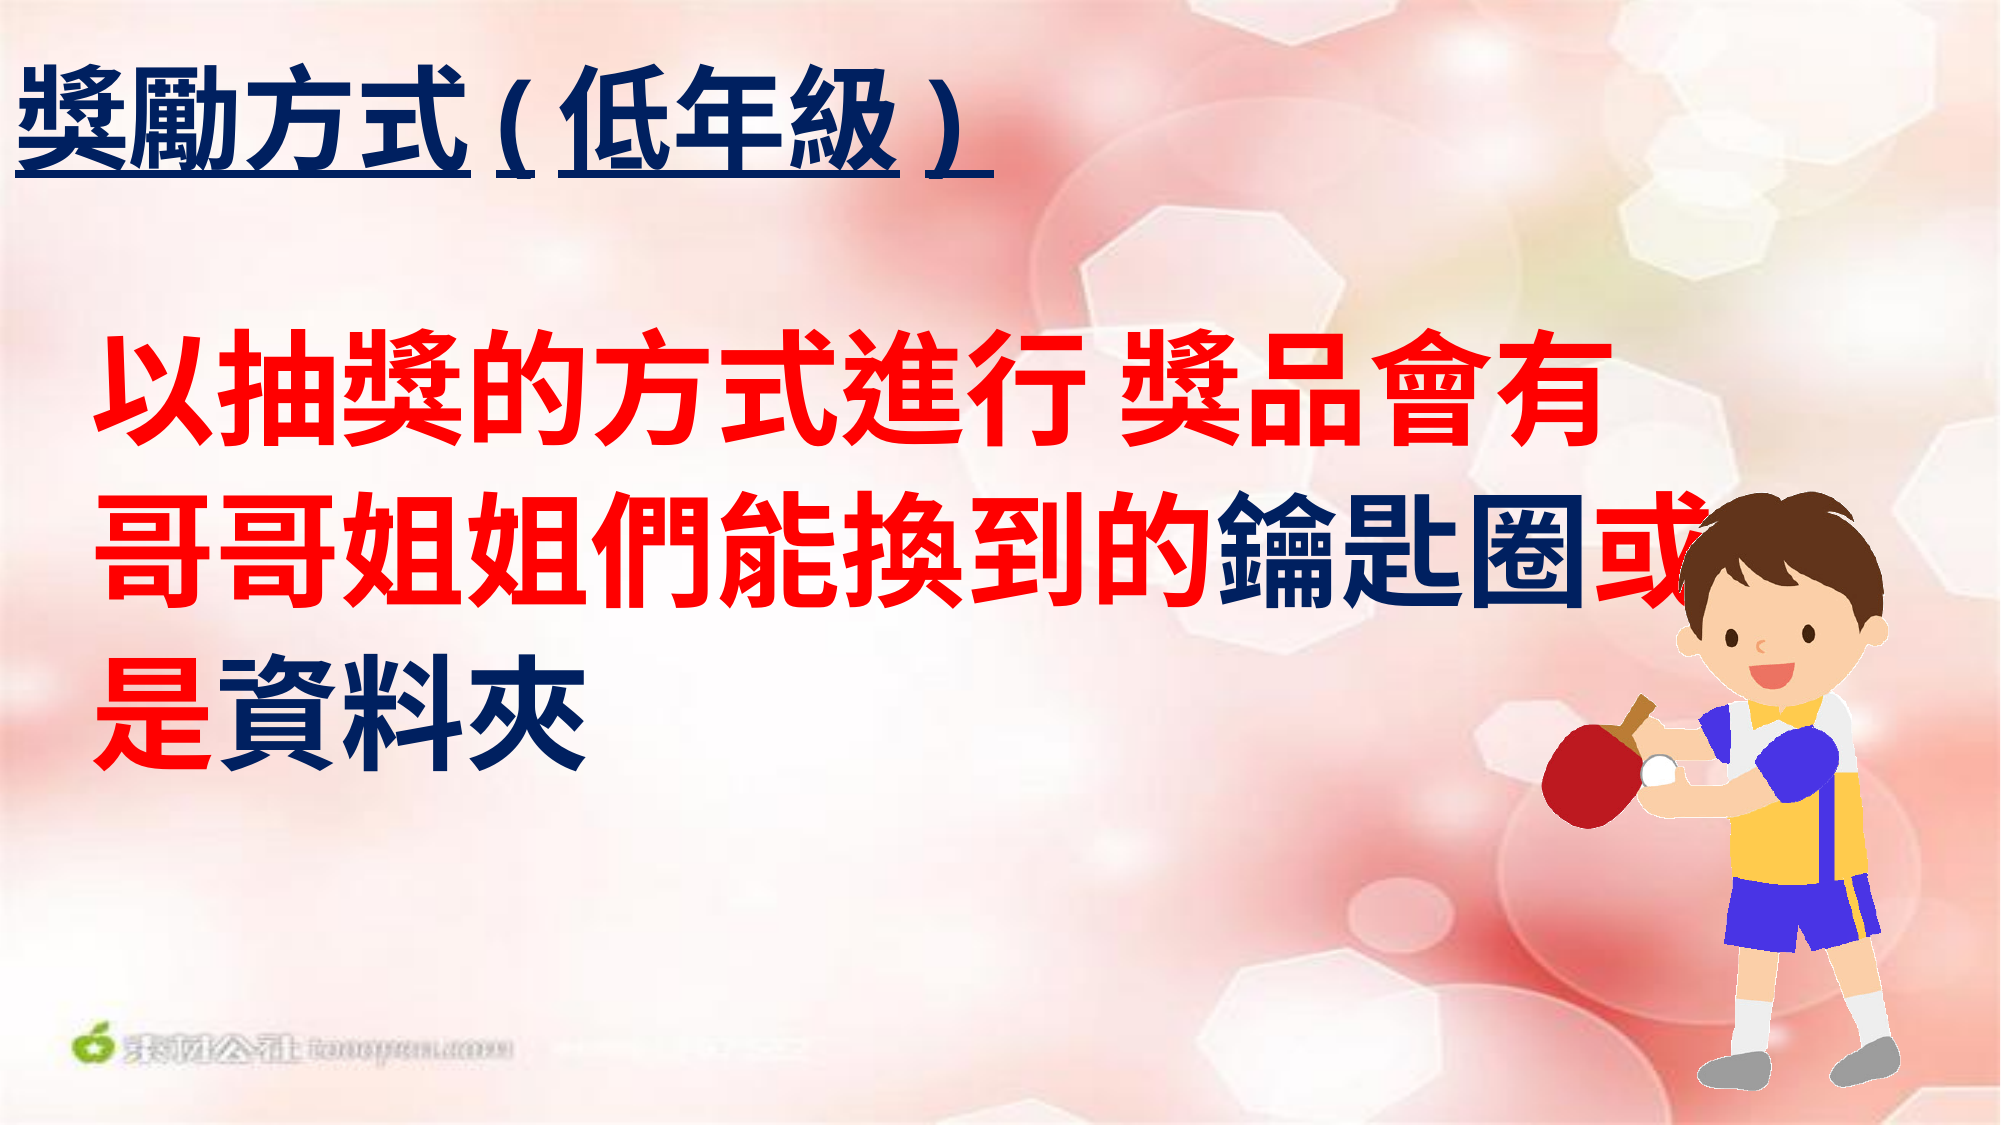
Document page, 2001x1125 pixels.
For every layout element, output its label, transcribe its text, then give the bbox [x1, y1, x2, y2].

text_box 獎勵方式(低年級) [0, 33, 1878, 272]
picture [1541, 491, 1901, 1092]
text_box 以抽獎的方式進行 獎品會有哥哥姐姐們能換到的鑰匙圈或是資料夾 [75, 220, 1738, 904]
